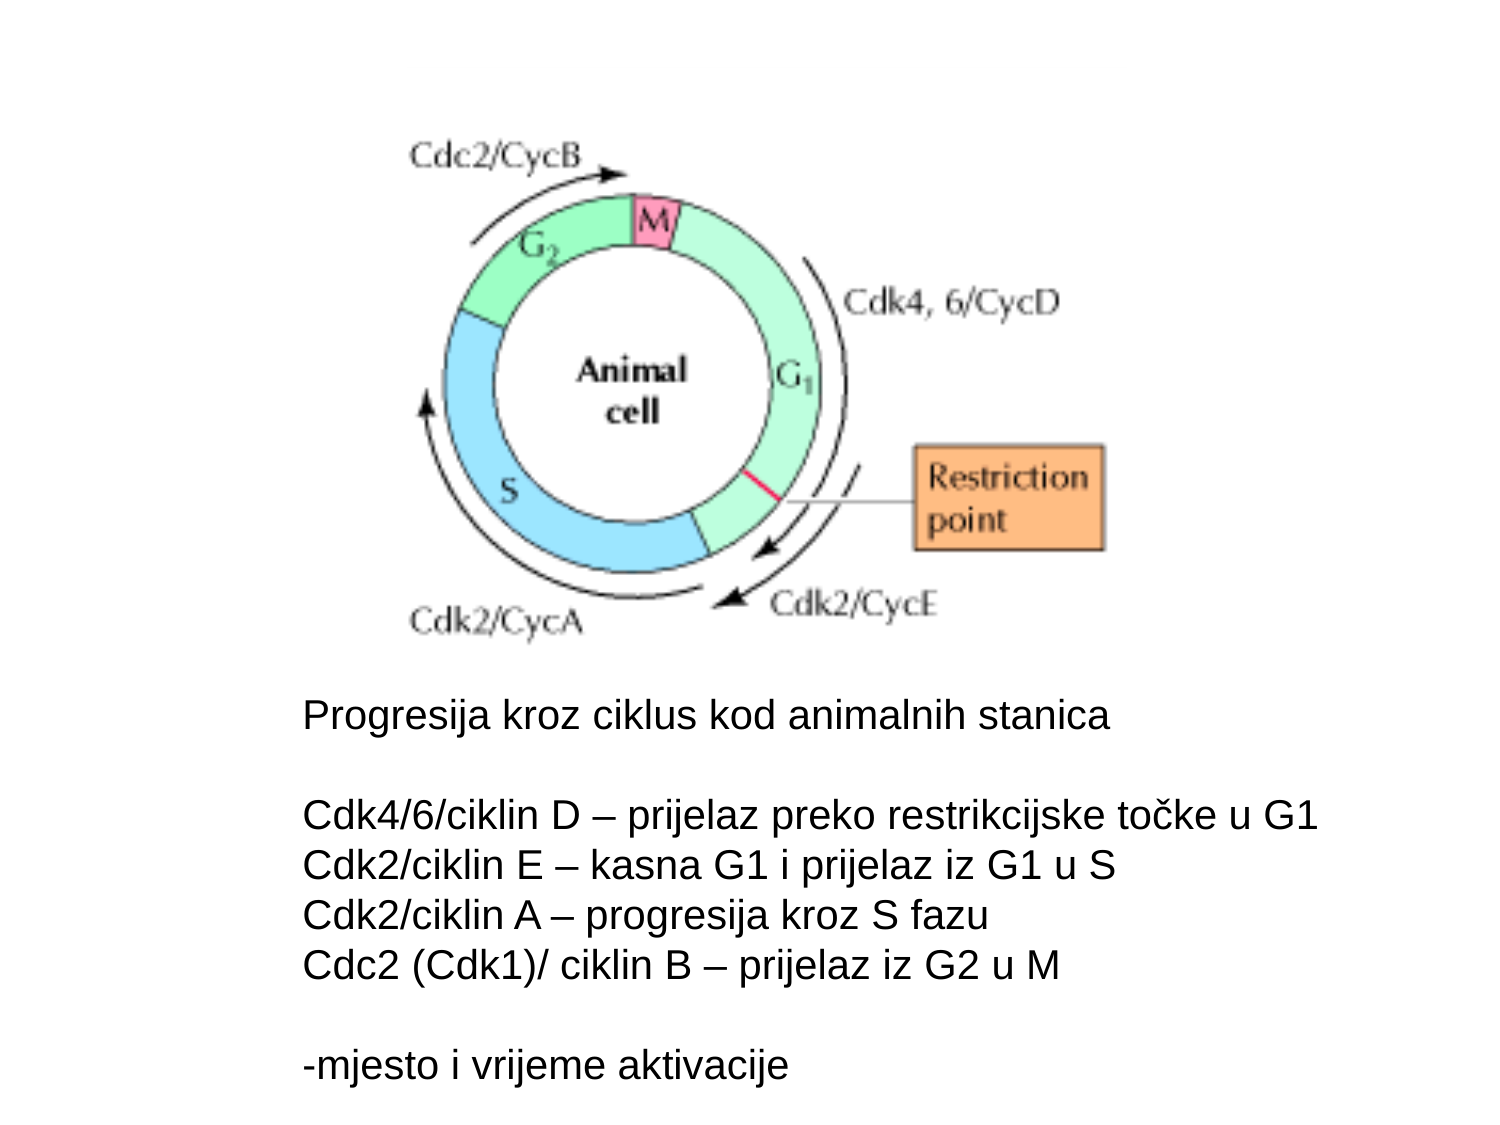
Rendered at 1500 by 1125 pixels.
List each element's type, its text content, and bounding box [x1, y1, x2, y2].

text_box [407, 66, 1127, 655]
text_box Progresija kroz ciklus kod animalnih stanica Cdk4/6/ciklin D – prijelaz preko restrikcijske točke u G1 Cdk2/ciklin E – kasna G1 i prijelaz iz G1 u S Cdk2/ciklin A – progresija kroz S fazu Cdc2 (Cdk1)/ ciklin B – prijelaz iz G2 u M -mjesto i vrijeme aktivacije [287, 680, 1335, 1096]
